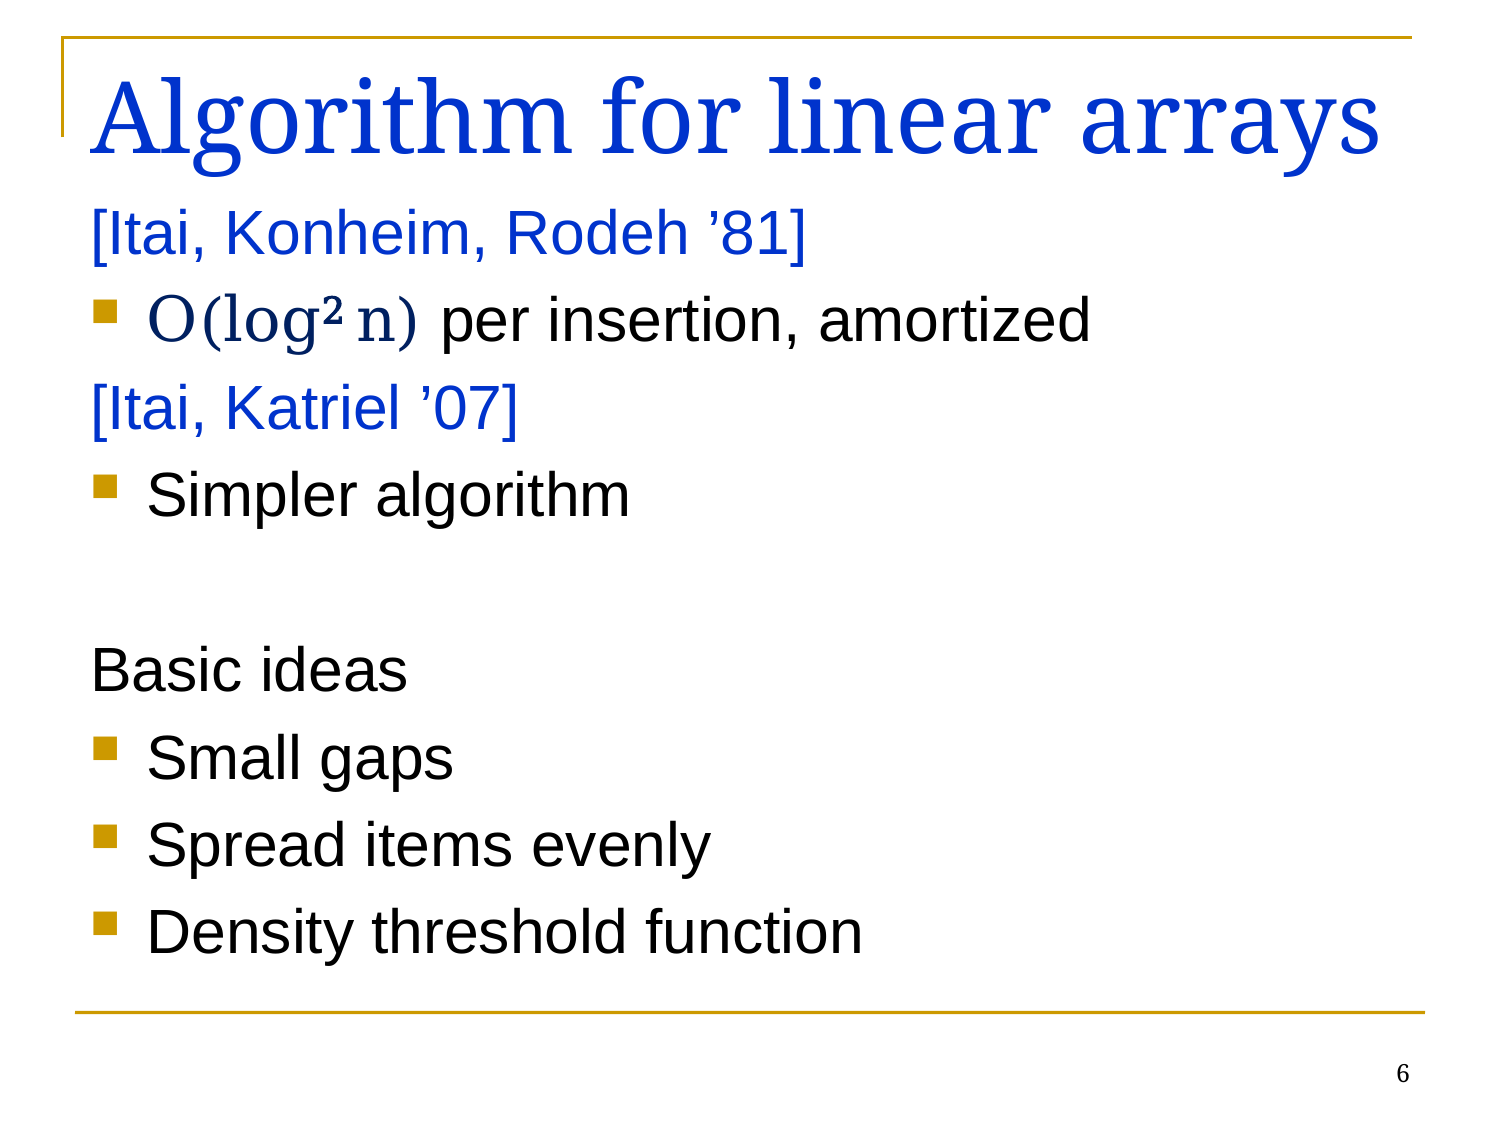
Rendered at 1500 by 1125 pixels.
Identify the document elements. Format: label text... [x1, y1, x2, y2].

title Algorithm for linear arrays [74, 45, 1426, 184]
slide_number 6 [1074, 1023, 1426, 1100]
list [Itai, Konheim, Rodeh ’81] O(log2 n) per insertion, amortized [Itai, Katriel ’07] Simpler algorithm Basic ideas Small gaps Spread items evenly Density threshold function [74, 184, 1426, 1006]
